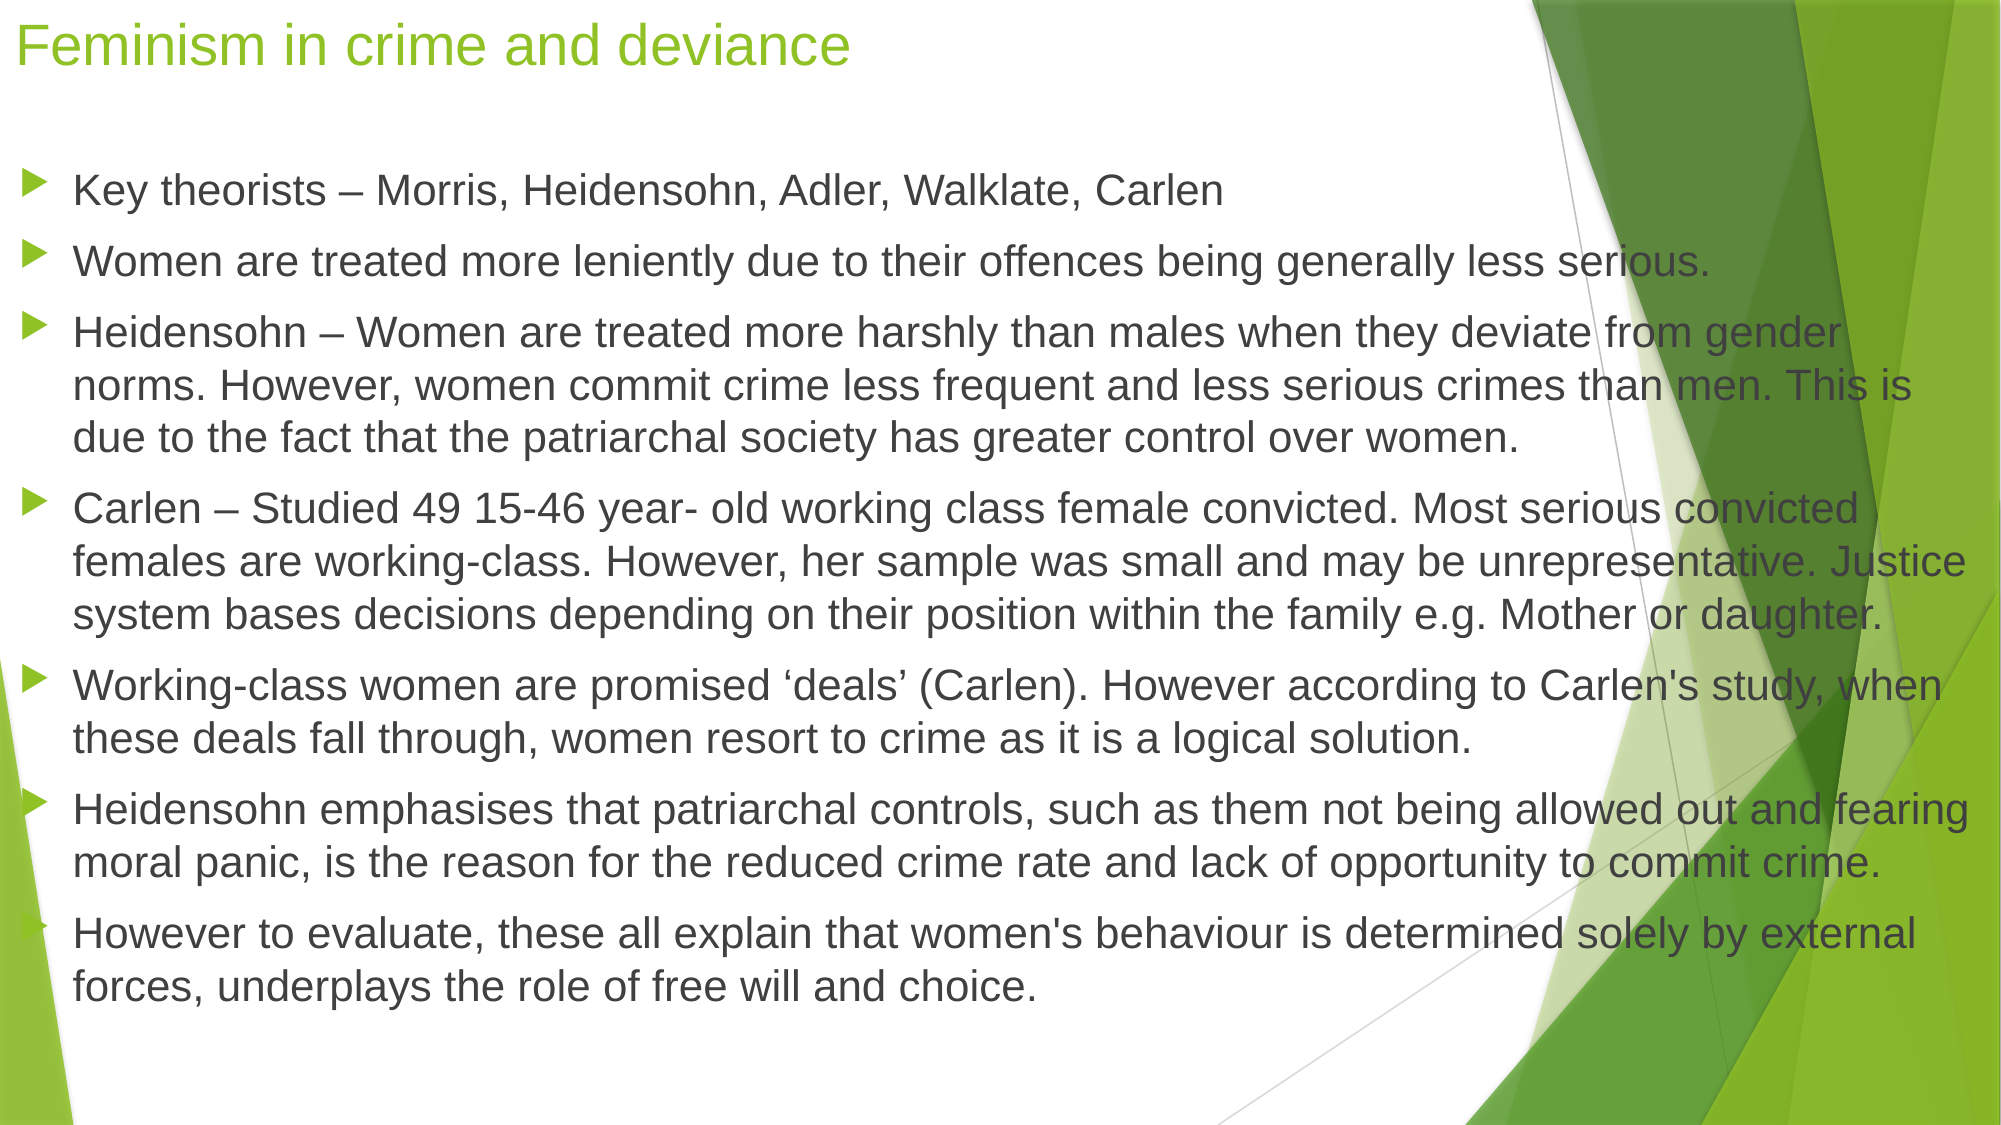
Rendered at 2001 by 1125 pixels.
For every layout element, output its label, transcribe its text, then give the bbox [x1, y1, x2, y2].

title Feminism in crime and deviance [0, 0, 1725, 218]
list Key theorists – Morris, Heidensohn, Adler, Walklate, Carlen Women are treated more leniently due to their offences being generally less serious. Heidensohn – Women are treated more harshly than males when they deviate from gender norms. However, women commit crime less frequent and less serious crimes than men. This is due to the fact that the patriarchal society has greater control over women. Carlen – Studied 49 15-46 year- old working class female convicted. Most serious convicted females are working-class. However, her sample was small and may be unrepresentative. Justice system bases decisions depending on their position within the family e.g. Mother or daughter. Working-class women are promised ‘deals’ (Carlen). However according to Carlen's study, when these deals fall through, women resort to crime as it is a logical solution. Heidensohn emphasises that patriarchal controls, such as them not being allowed out and fearing moral panic, is the reason for the reduced crime rate and lack of opportunity to commit crime. However to evaluate, these all explain that women's behaviour is determined solely by external forces, underplays the role of free will and choice. [4, 153, 2000, 1125]
